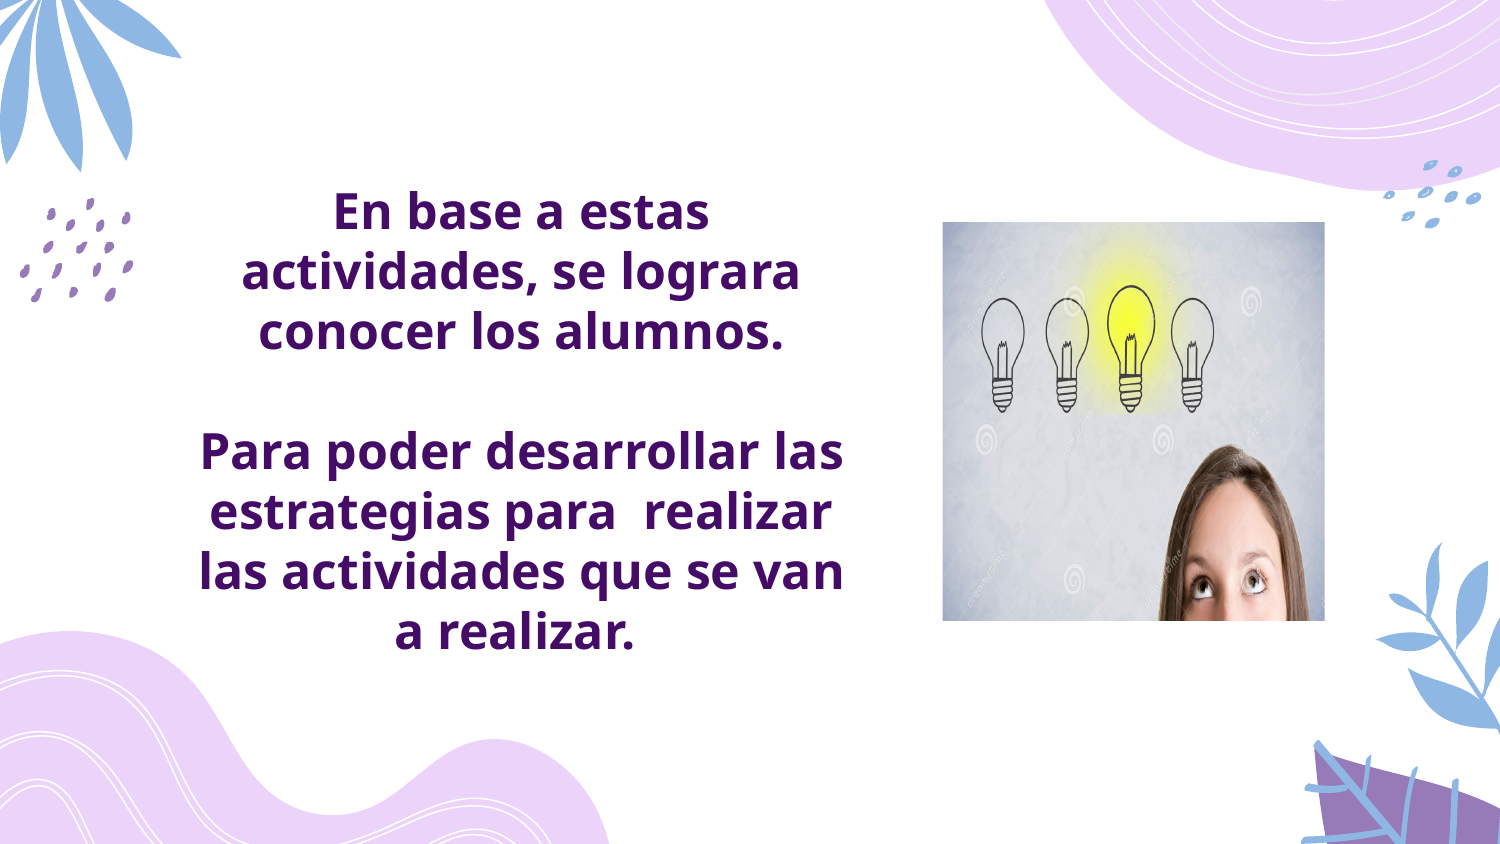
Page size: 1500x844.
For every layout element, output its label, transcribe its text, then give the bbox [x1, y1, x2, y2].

text_box En base a estas actividades, se lograra conocer los alumnos. Para poder desarrollar las estrategias para realizar las actividades que se van a realizar. [175, 171, 869, 667]
picture [942, 222, 1325, 621]
